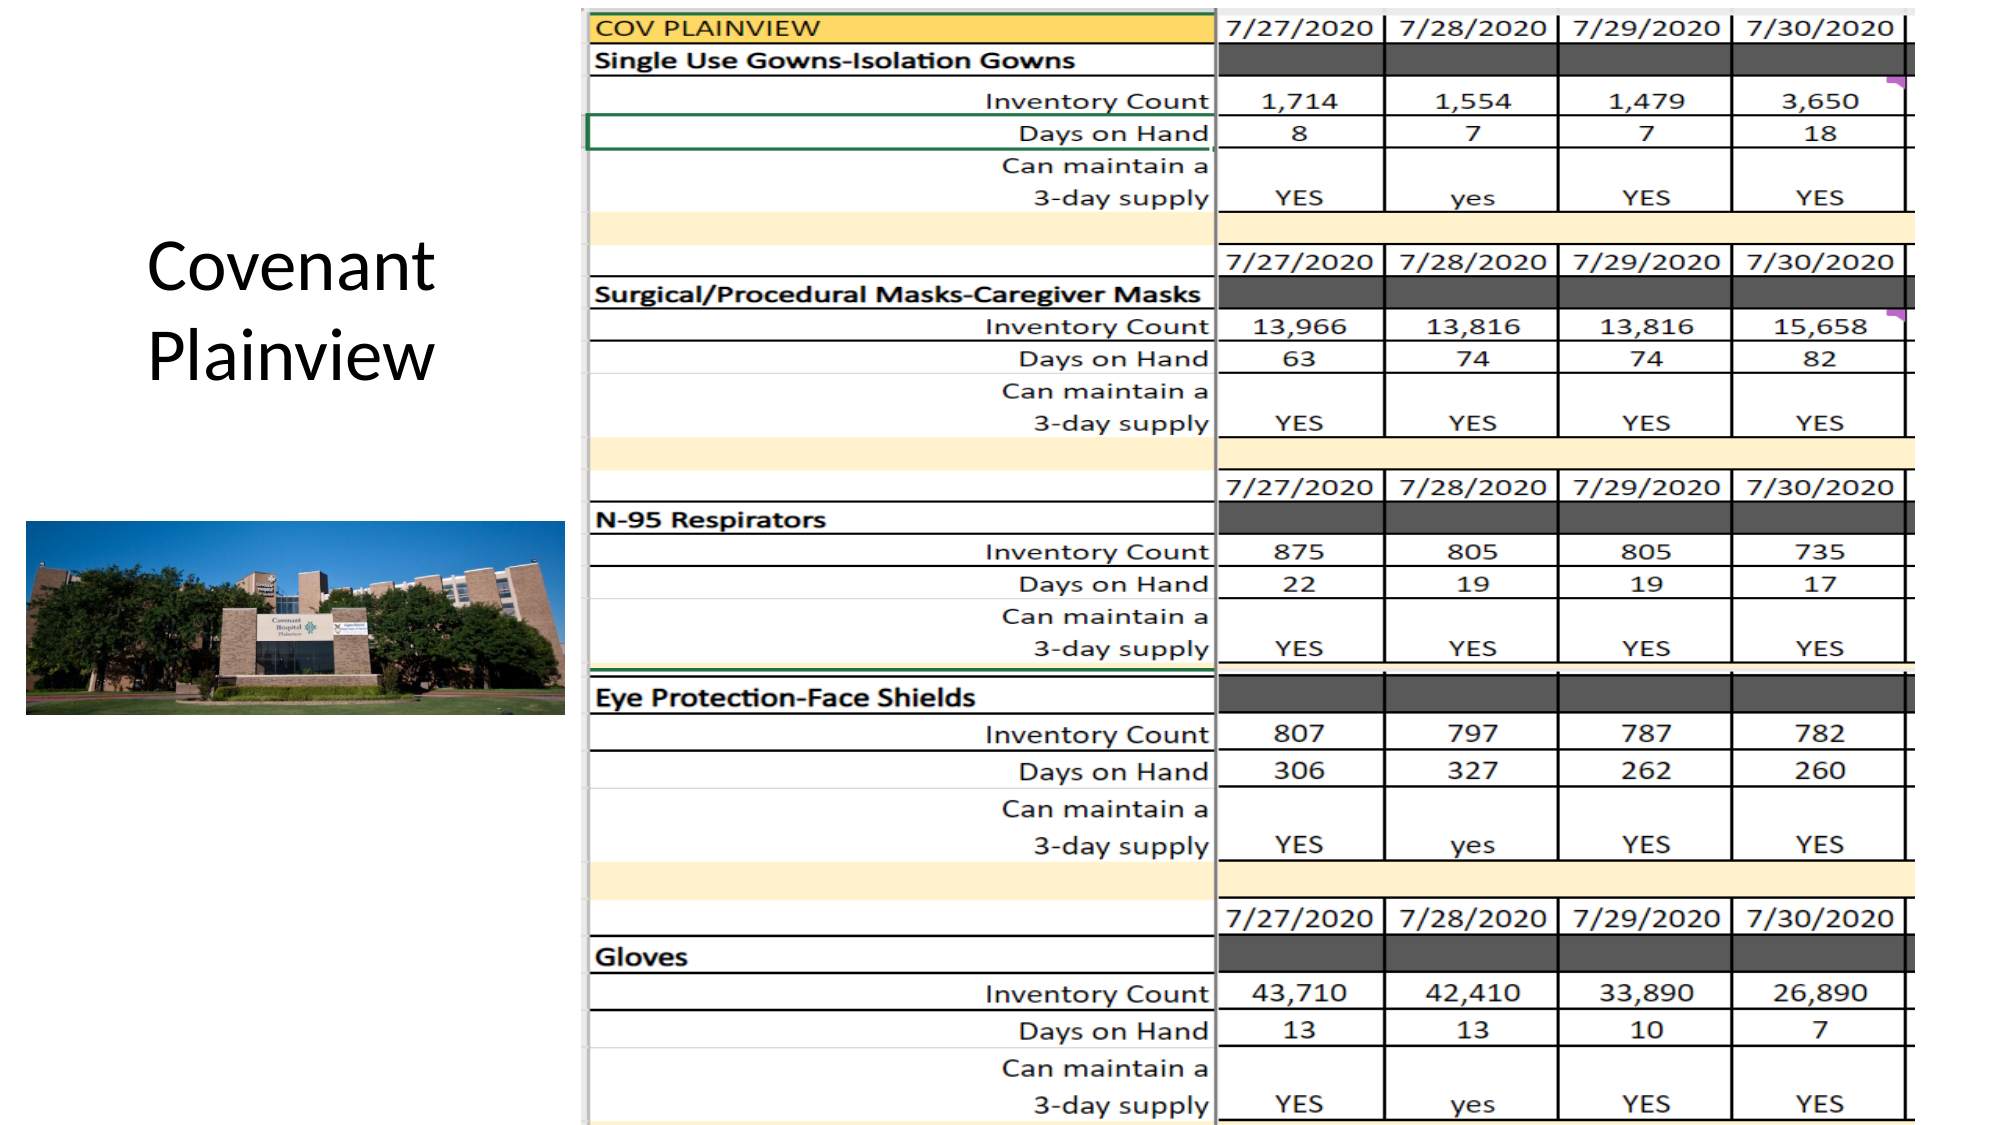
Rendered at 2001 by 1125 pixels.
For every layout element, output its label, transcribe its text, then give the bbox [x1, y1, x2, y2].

picture [26, 520, 565, 715]
text_box Covenant Plainview [93, 208, 490, 403]
picture [581, 8, 1915, 1125]
